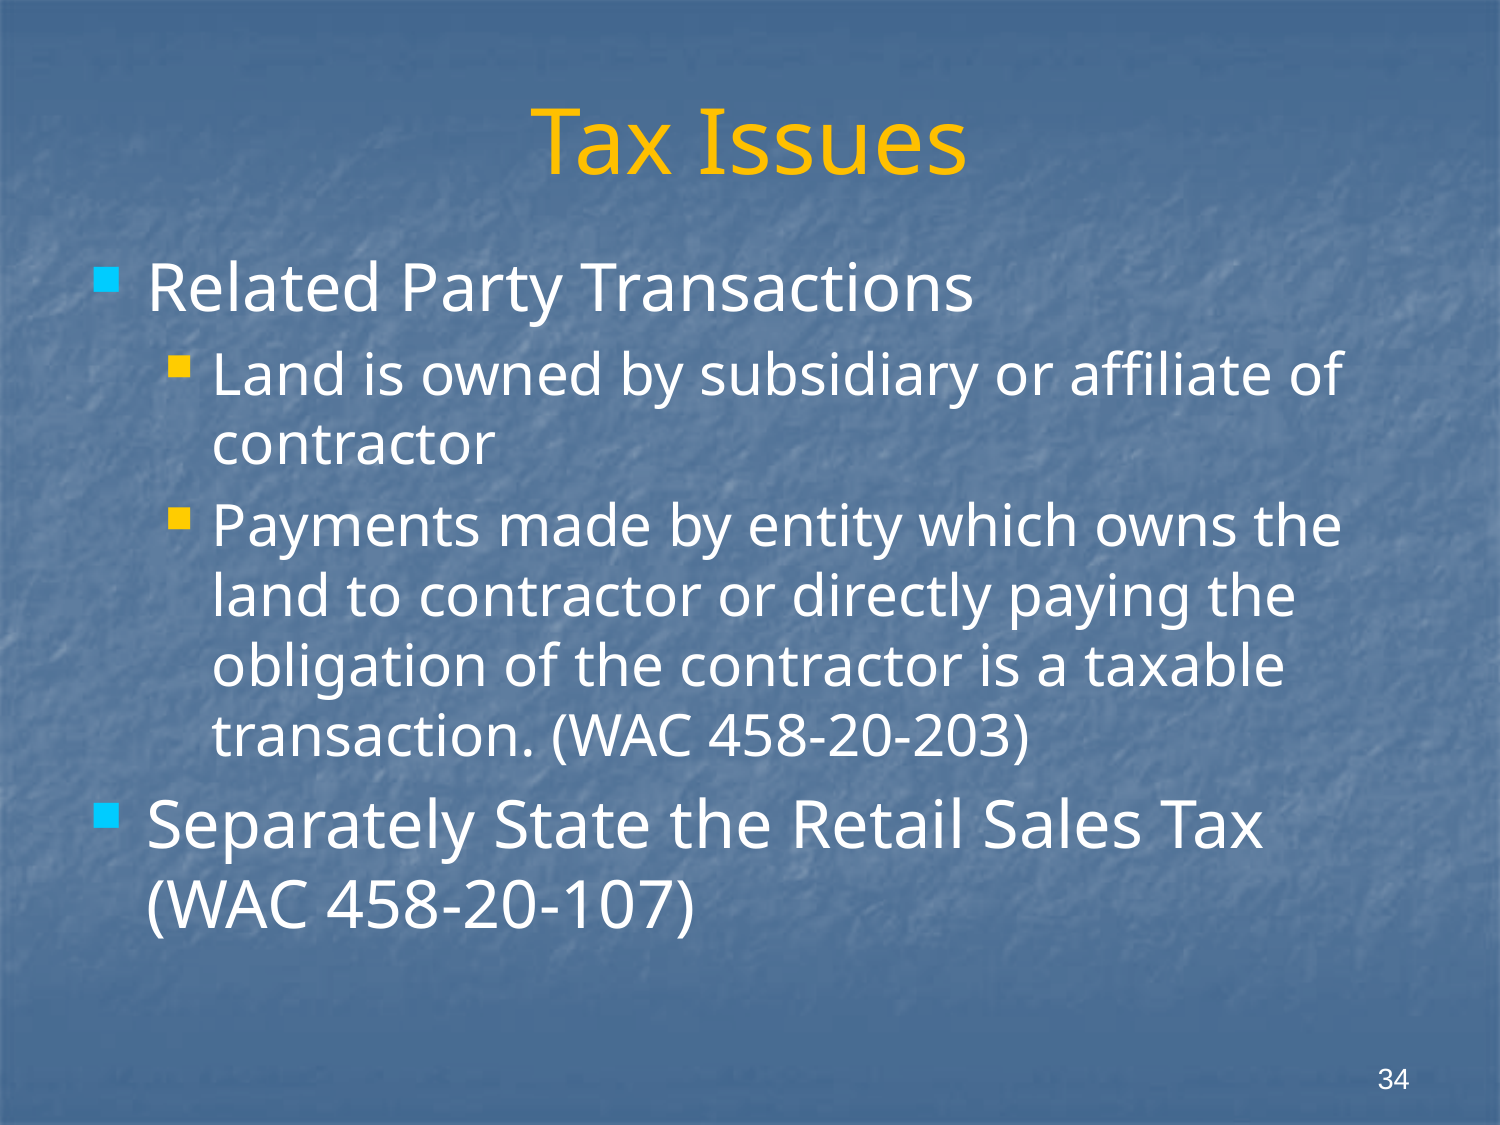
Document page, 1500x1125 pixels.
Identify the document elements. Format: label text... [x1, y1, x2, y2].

slide_number 34 [1074, 1024, 1426, 1103]
title Tax Issues [74, 62, 1426, 213]
list Related Party Transactions Land is owned by subsidiary or affiliate of contractor Payments made by entity which owns the land to contractor or directly paying the obligation of the contractor is a taxable transaction. (WAC 458-20-203) Separately State the Retail Sales Tax (WAC 458-20-107) [74, 237, 1426, 1001]
